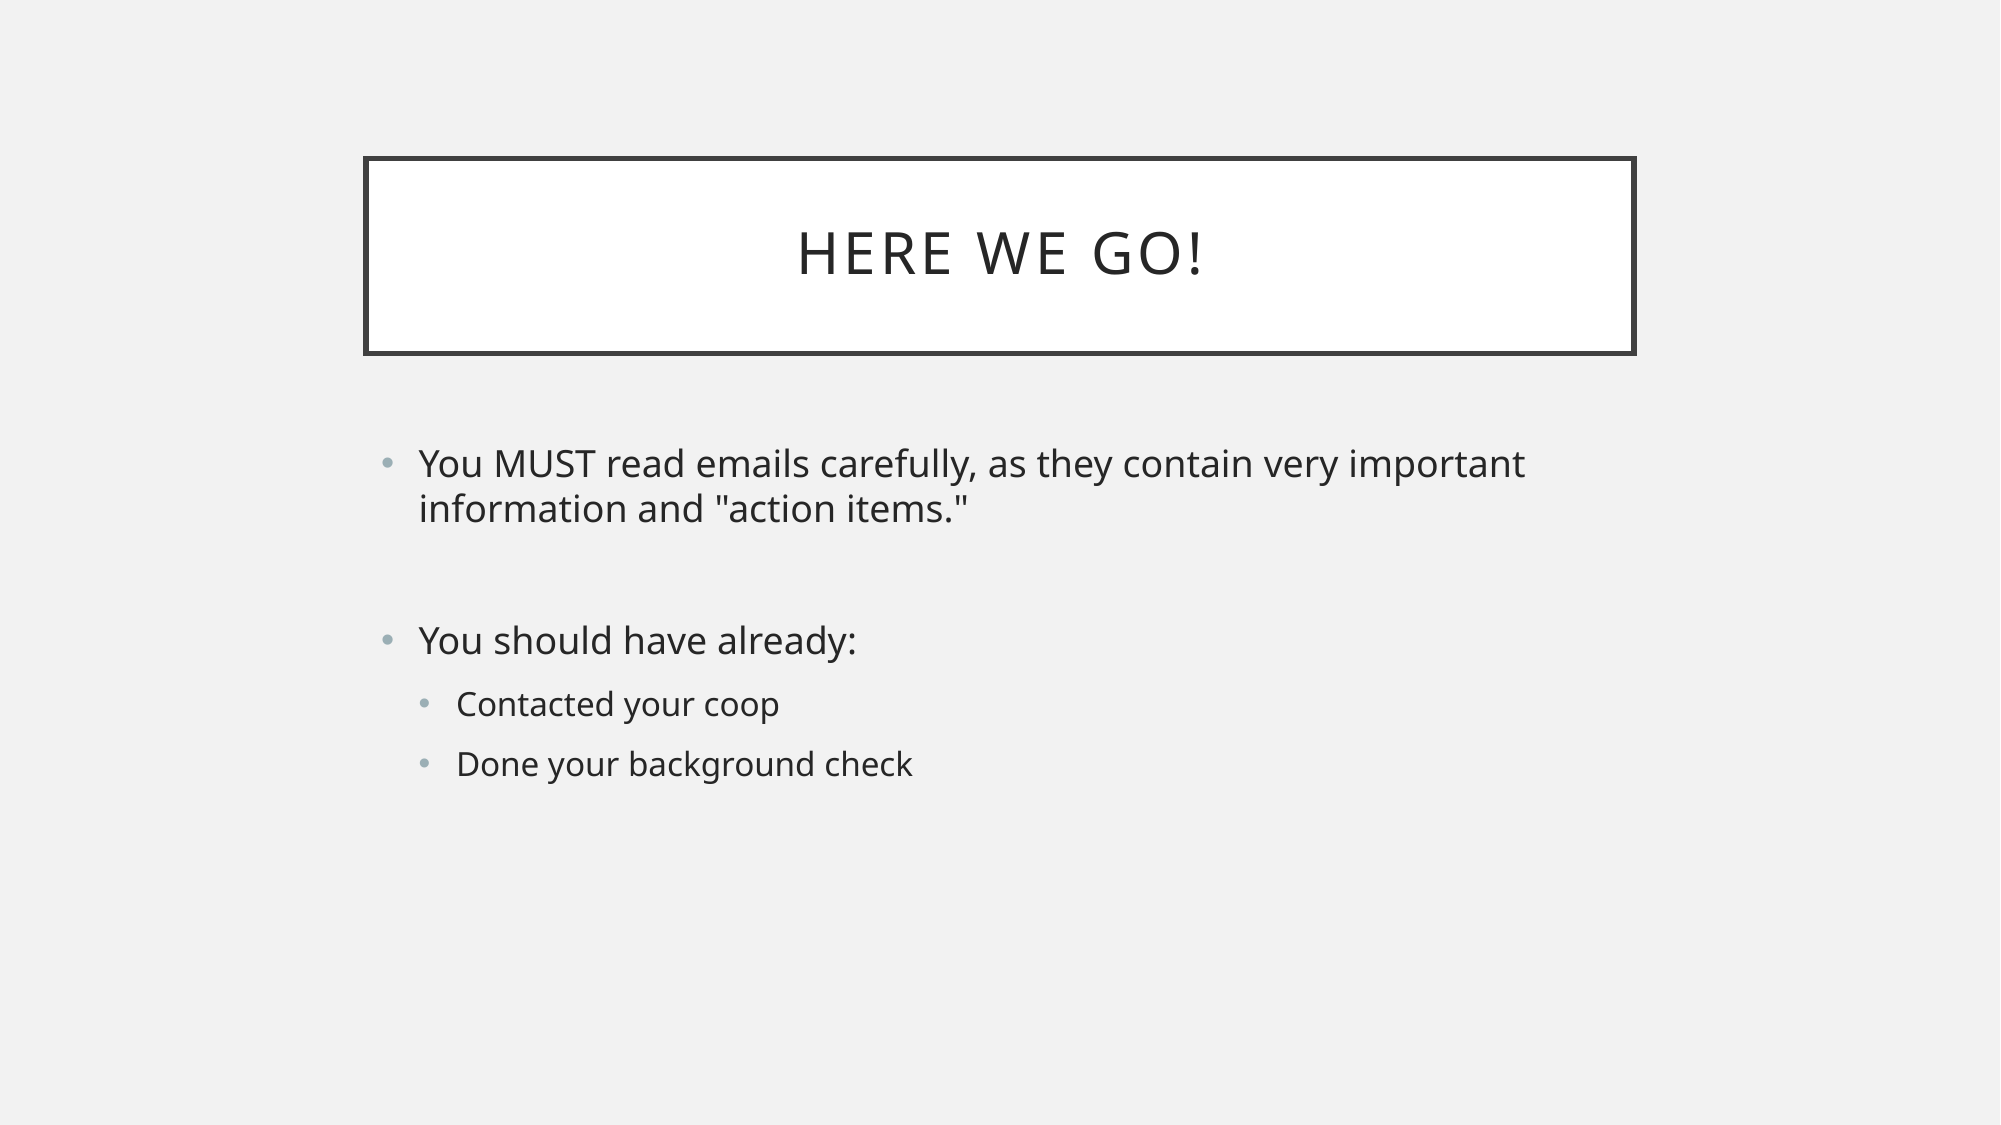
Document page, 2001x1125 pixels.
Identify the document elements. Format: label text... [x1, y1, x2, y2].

title Here we go! [363, 156, 1637, 356]
list You MUST read emails carefully, as they contain very important information and "action items." You should have already: Contacted your coop Done your background check [366, 432, 1634, 942]
